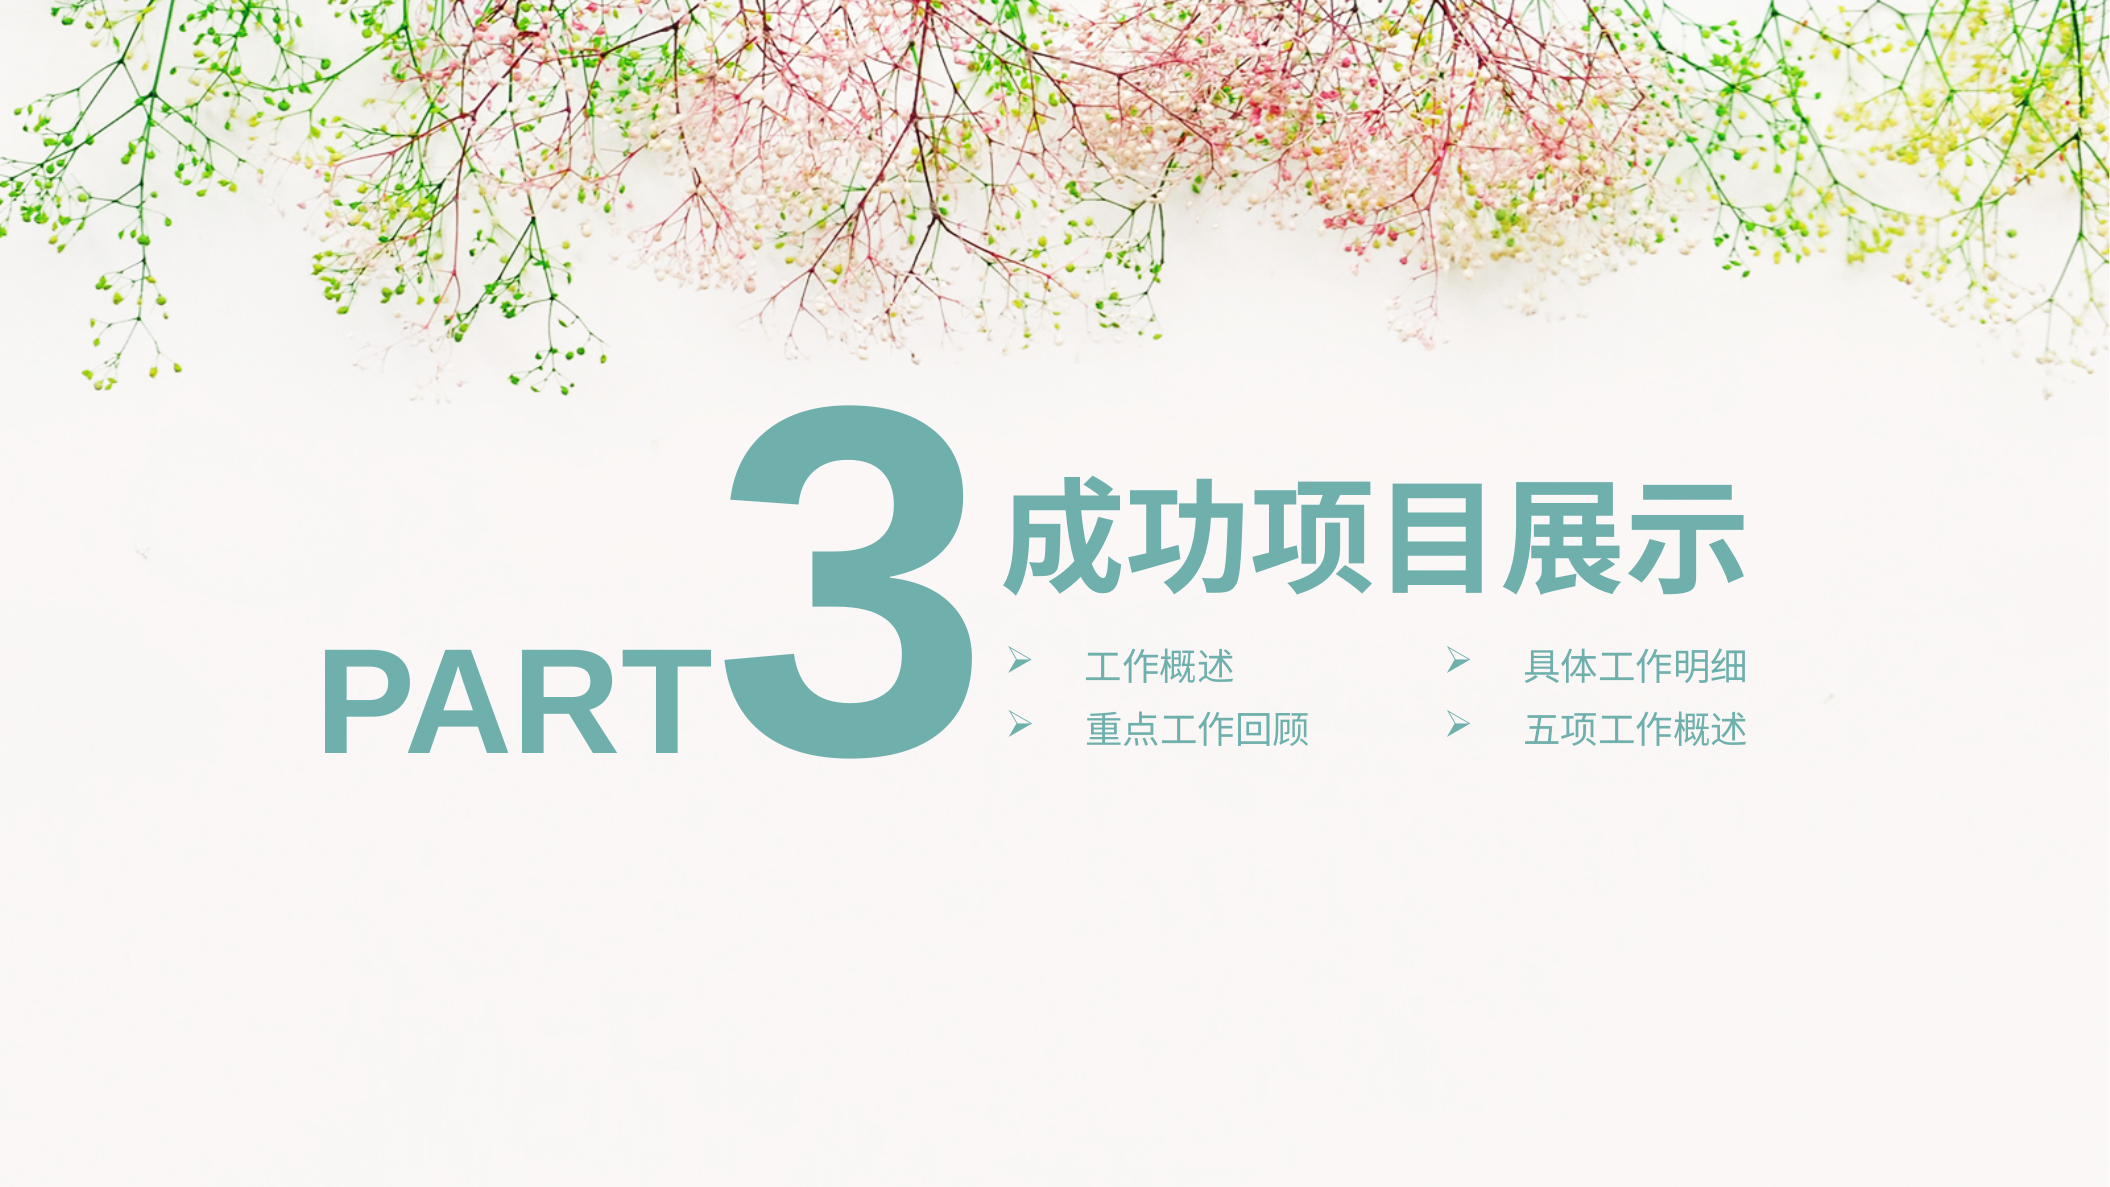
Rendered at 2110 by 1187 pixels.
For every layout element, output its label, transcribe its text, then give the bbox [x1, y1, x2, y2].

text_box 重点工作回顾 [990, 698, 1326, 759]
text_box 成功项目展示 [985, 451, 1799, 617]
text_box [0, 0, 2110, 1187]
text_box PART3 [301, 248, 1005, 861]
text_box 五项工作概述 [1428, 698, 1764, 759]
text_box 工作概述 [990, 635, 1250, 695]
text_box 具体工作明细 [1428, 635, 1764, 695]
